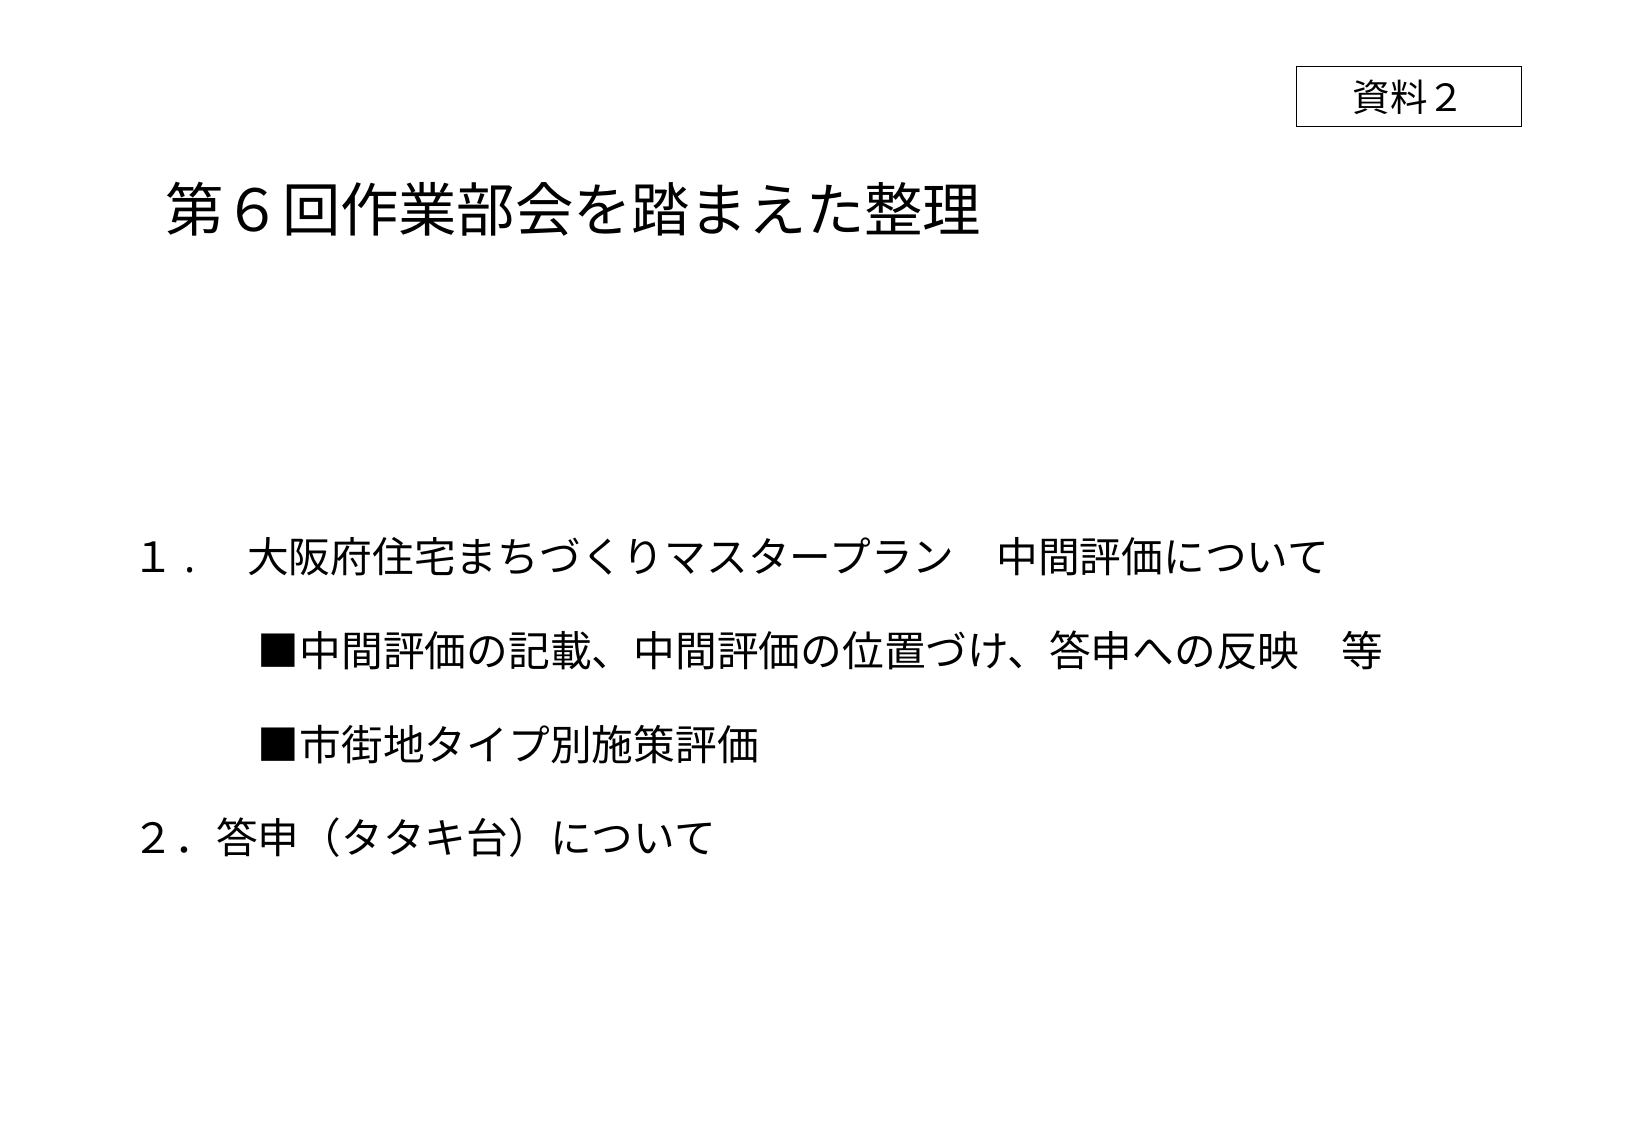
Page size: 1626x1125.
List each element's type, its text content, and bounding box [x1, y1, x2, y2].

text_box 第６回作業部会を踏まえた整理 [150, 160, 1439, 256]
text_box 資料２ [1296, 66, 1522, 127]
text_box １. 大阪府住宅まちづくりマスタープラン 中間評価について ■中間評価の記載、中間評価の位置づけ、答申への反映 等 ■市街地タイプ別施策評価 ２．答申（タタキ台）について [0, 302, 1581, 1047]
